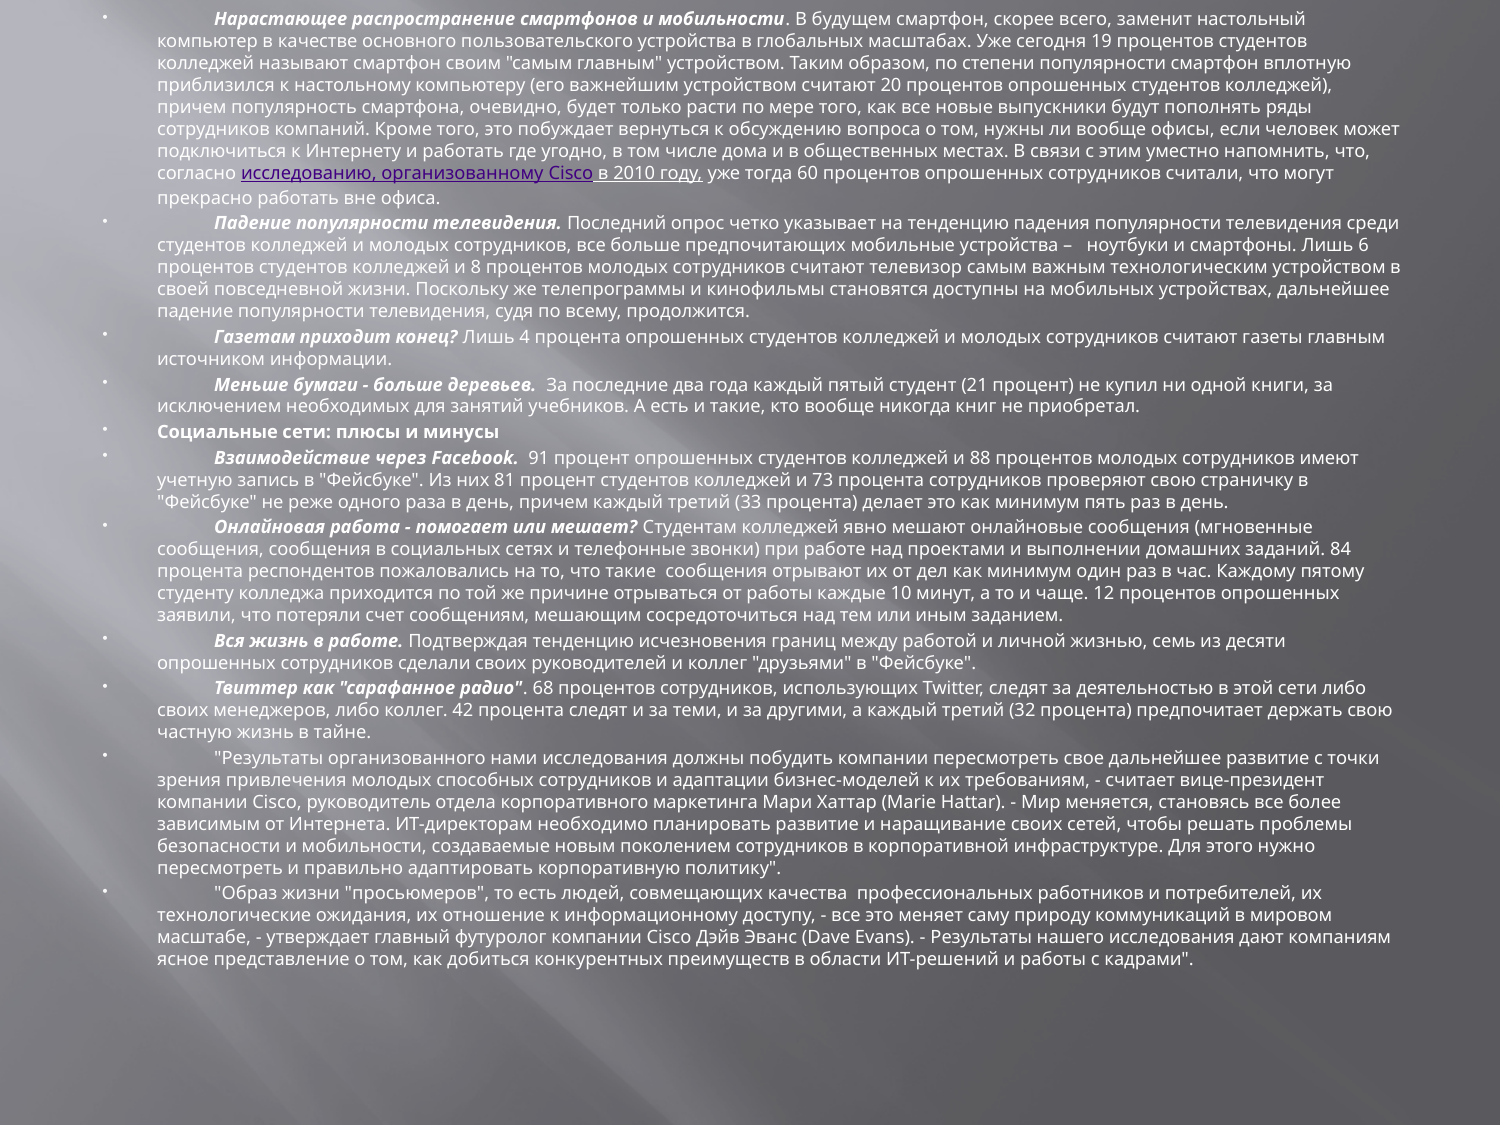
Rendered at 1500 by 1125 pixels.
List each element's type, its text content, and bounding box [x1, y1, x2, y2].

list Нарастающее распространение смартфонов и мобильности. В будущем смартфон, скорее всего, заменит настольный компьютер в качестве основного пользовательского устройства в глобальных масштабах. Уже сегодня 19 процентов студентов колледжей называют смартфон своим "самым главным" устройством. Таким образом, по степени популярности смартфон вплотную приблизился к настольному компьютеру (его важнейшим устройством считают 20 процентов опрошенных студентов колледжей), причем популярность смартфона, очевидно, будет только расти по мере того, как все новые выпускники будут пополнять ряды сотрудников компаний. Кроме того, это побуждает вернуться к обсуждению вопроса о том, нужны ли вообще офисы, если человек может подключиться к Интернету и работать где угодно, в том числе дома и в общественных местах. В связи с этим уместно напомнить, что, согласно исследованию, организованному Cisco в 2010 году, уже тогда 60 процентов опрошенных сотрудников считали, что могут прекрасно работать вне офиса. Падение популярности телевидения. Последний опрос четко указывает на тенденцию падения популярности телевидения среди студентов колледжей и молодых сотрудников, все больше предпочитающих мобильные устройства – ноутбуки и смартфоны. Лишь 6 процентов студентов колледжей и 8 процентов молодых сотрудников считают телевизор самым важным технологическим устройством в своей повседневной жизни. Поскольку же телепрограммы и кинофильмы становятся доступны на мобильных устройствах, дальнейшее падение популярности телевидения, судя по всему, продолжится. Газетам приходит конец? Лишь 4 процента опрошенных студентов колледжей и молодых сотрудников считают газеты главным источником информации. Меньше бумаги - больше деревьев. За последние два года каждый пятый студент (21 процент) не купил ни одной книги, за исключением необходимых для занятий учебников. А есть и такие, кто вообще никогда книг не приобретал. Социальные сети: плюсы и минусы Взаимодействие через Facebook. 91 процент опрошенных студентов колледжей и 88 процентов молодых сотрудников имеют учетную запись в "Фейсбуке". Из них 81 процент студентов колледжей и 73 процента сотрудников проверяют свою страничку в "Фейсбуке" не реже одного раза в день, причем каждый третий (33 процента) делает это как минимум пять раз в день. Онлайновая работа - помогает или мешает? Студентам колледжей явно мешают онлайновые сообщения (мгновенные сообщения, сообщения в социальных сетях и телефонные звонки) при работе над проектами и выполнении домашних заданий. 84 процента респондентов пожаловались на то, что такие сообщения отрывают их от дел как минимум один раз в час. Каждому пятому студенту колледжа приходится по той же причине отрываться от работы каждые 10 минут, а то и чаще. 12 процентов опрошенных заявили, что потеряли счет сообщениям, мешающим сосредоточиться над тем или иным заданием. Вся жизнь в работе. Подтверждая тенденцию исчезновения границ между работой и личной жизнью, семь из десяти опрошенных сотрудников сделали своих руководителей и коллег "друзьями" в "Фейсбуке". Твиттер как "сарафанное радио". 68 процентов сотрудников, использующих Twitter, следят за деятельностью в этой сети либо своих менеджеров, либо коллег. 42 процента следят и за теми, и за другими, а каждый третий (32 процента) предпочитает держать свою частную жизнь в тайне. "Результаты организованного нами исследования должны побудить компании пересмотреть свое дальнейшее развитие с точки зрения привлечения молодых способных сотрудников и адаптации бизнес-моделей к их требованиям, - считает вице-президент компании Cisco, руководитель отдела корпоративного маркетинга Мари Хаттар (Marie Hattar). - Мир меняется, становясь все более зависимым от Интернета. ИТ-директорам необходимо планировать развитие и наращивание своих сетей, чтобы решать проблемы безопасности и мобильности, создаваемые новым поколением сотрудников в корпоративной инфраструктуре. Для этого нужно пересмотреть и правильно адаптировать корпоративную политику". "Образ жизни "просьюмеров", то есть людей, совмещающих качества профессиональных работников и потребителей, их технологические ожидания, их отношение к информационному доступу, - все это меняет саму природу коммуникаций в мировом масштабе, - утверждает главный футуролог компании Cisco Дэйв Эванс (Dave Evans). - Результаты нашего исследования дают компаниям ясное представление о том, как добиться конкурентных преимуществ в области ИТ-решений и работы с кадрами". [70, 0, 1421, 1012]
